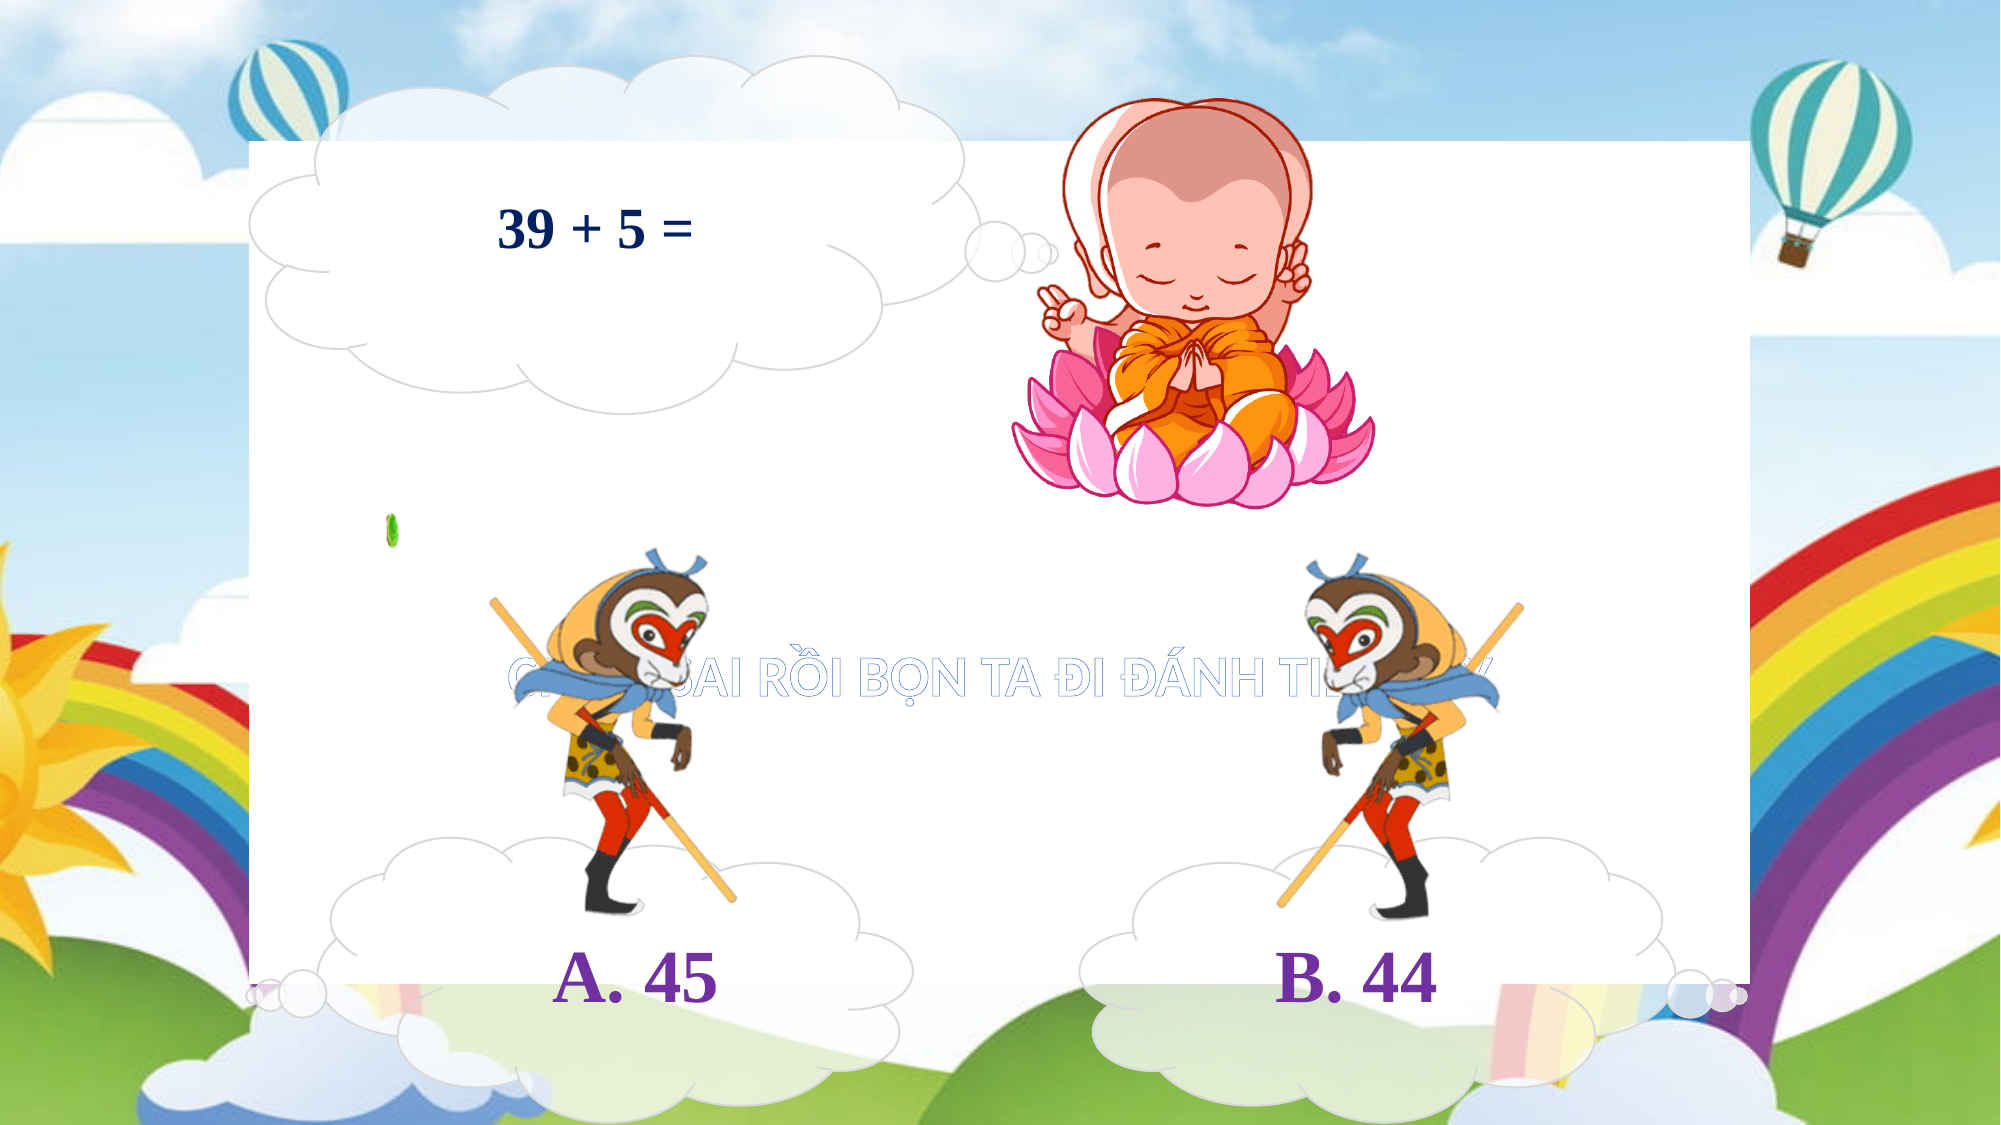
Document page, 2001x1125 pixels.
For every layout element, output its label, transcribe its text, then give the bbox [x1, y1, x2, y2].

text_box A. 45 [245, 984, 911, 1124]
text_box B. 44 [1081, 984, 1748, 1124]
picture [0, 0, 2001, 1125]
text_box 39 + 5 = [318, 55, 961, 141]
